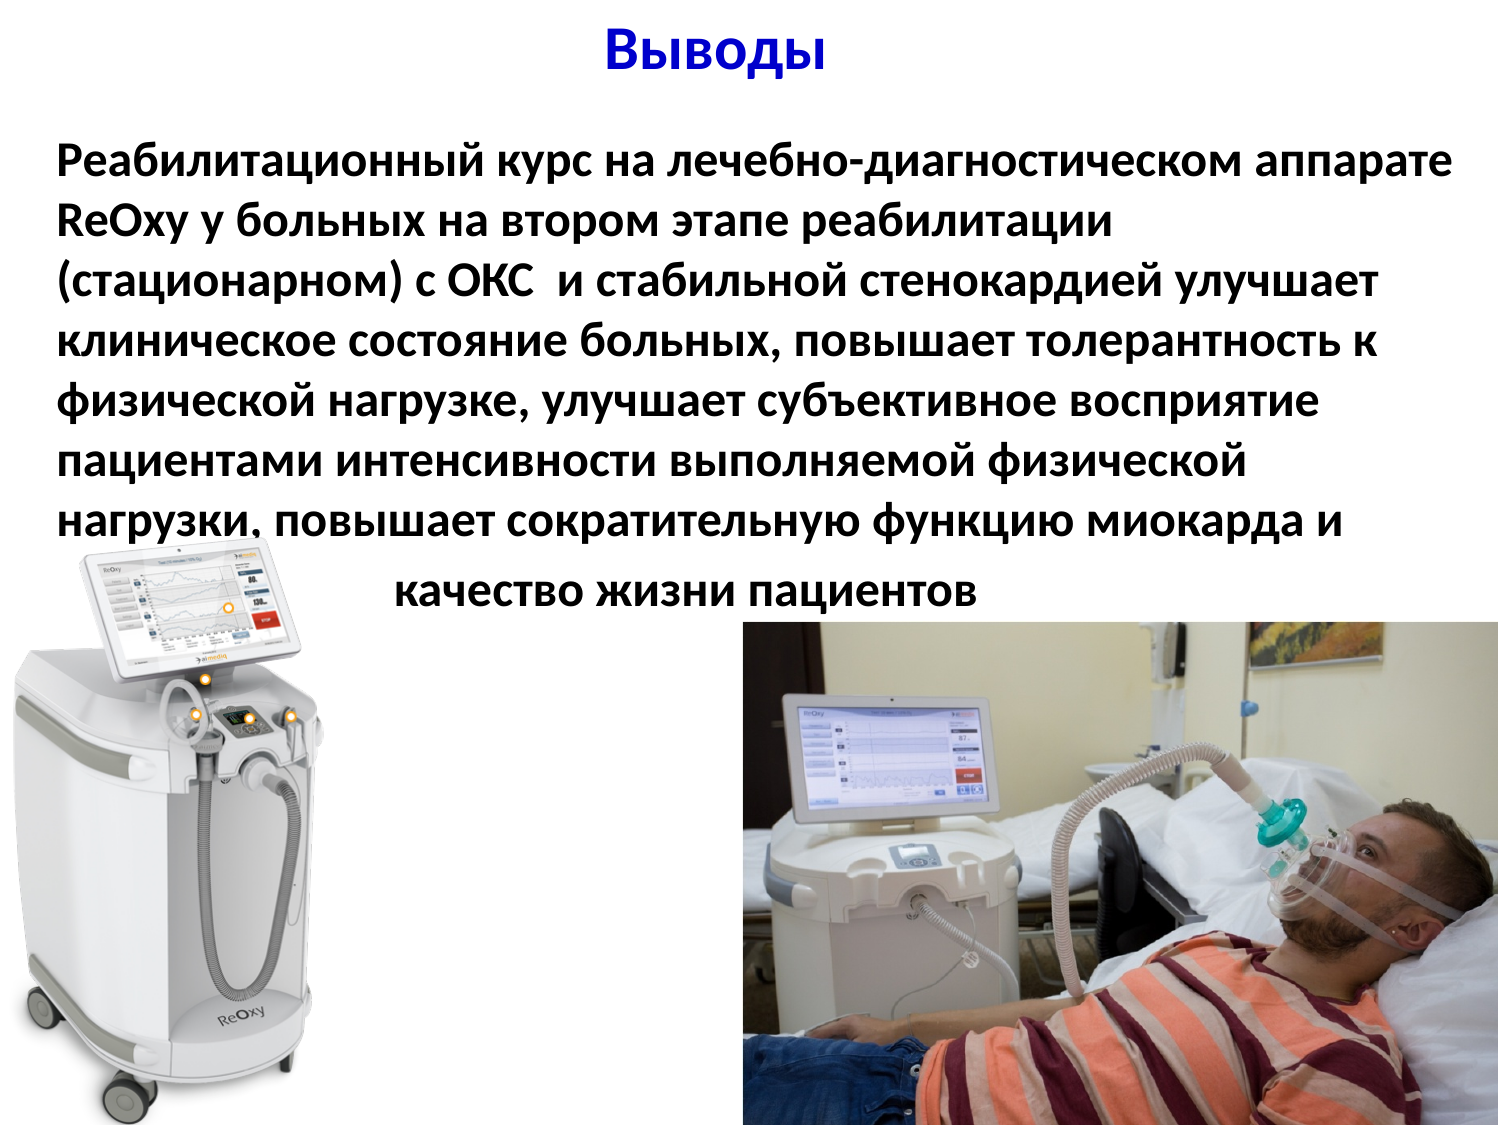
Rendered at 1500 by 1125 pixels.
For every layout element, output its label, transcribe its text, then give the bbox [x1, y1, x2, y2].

list Реабилитационный курс на лечебно-диагностическом аппарате ReOxy у больных на втором этапе реабилитации (стационарном) с ОКС и стабильной стенокардией улучшает клиническое состояние больных, повышает толерантность к физической нагрузке, улучшает субъективное восприятие пациентами интенсивности выполняемой физической нагрузки, повышает сократительную функцию миокарда и качество жизни пациентов [41, 118, 1471, 728]
picture [741, 621, 1498, 1125]
title Выводы [41, 0, 1392, 90]
picture [0, 536, 339, 1125]
